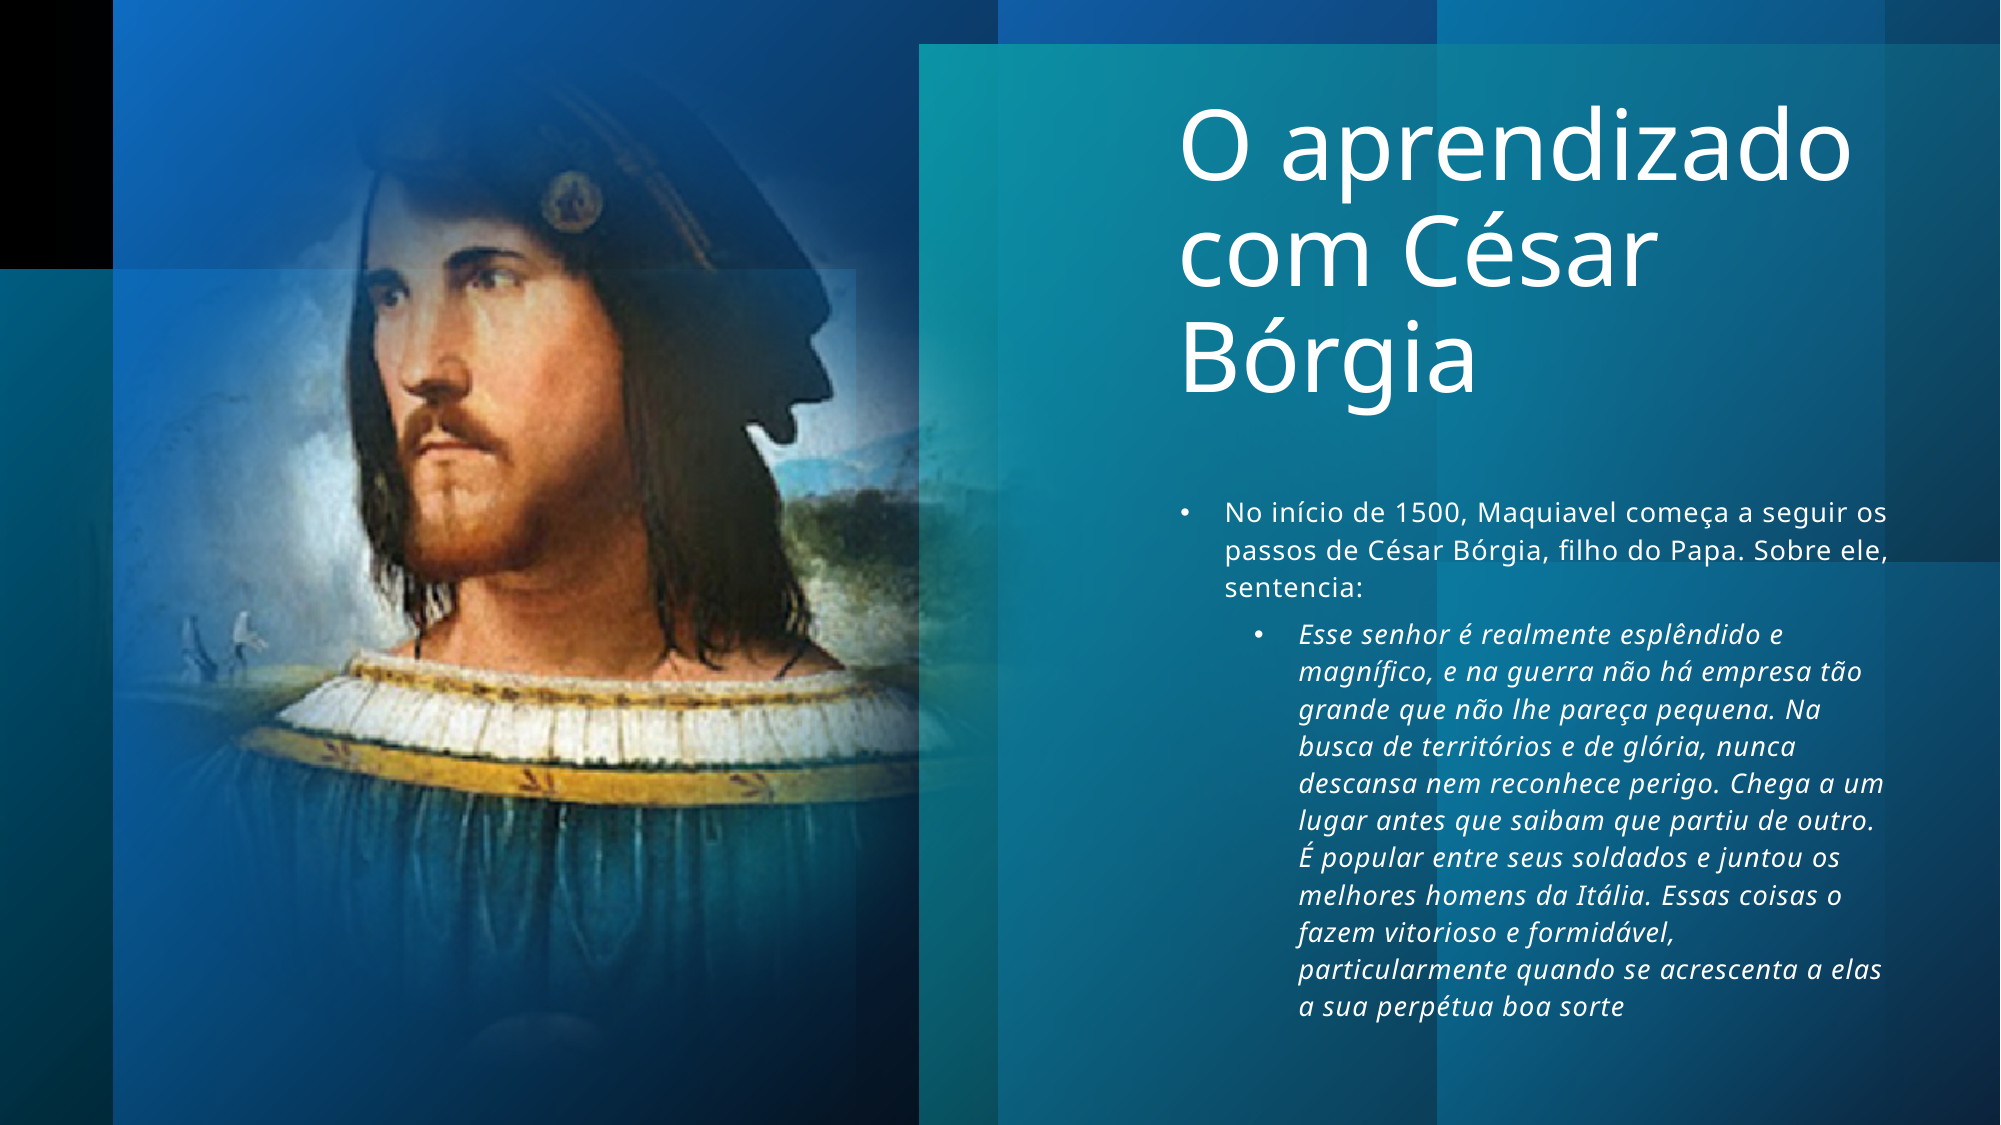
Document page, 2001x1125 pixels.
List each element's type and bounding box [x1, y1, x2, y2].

picture [0, 0, 1125, 1125]
text_box [1125, 0, 2000, 1125]
